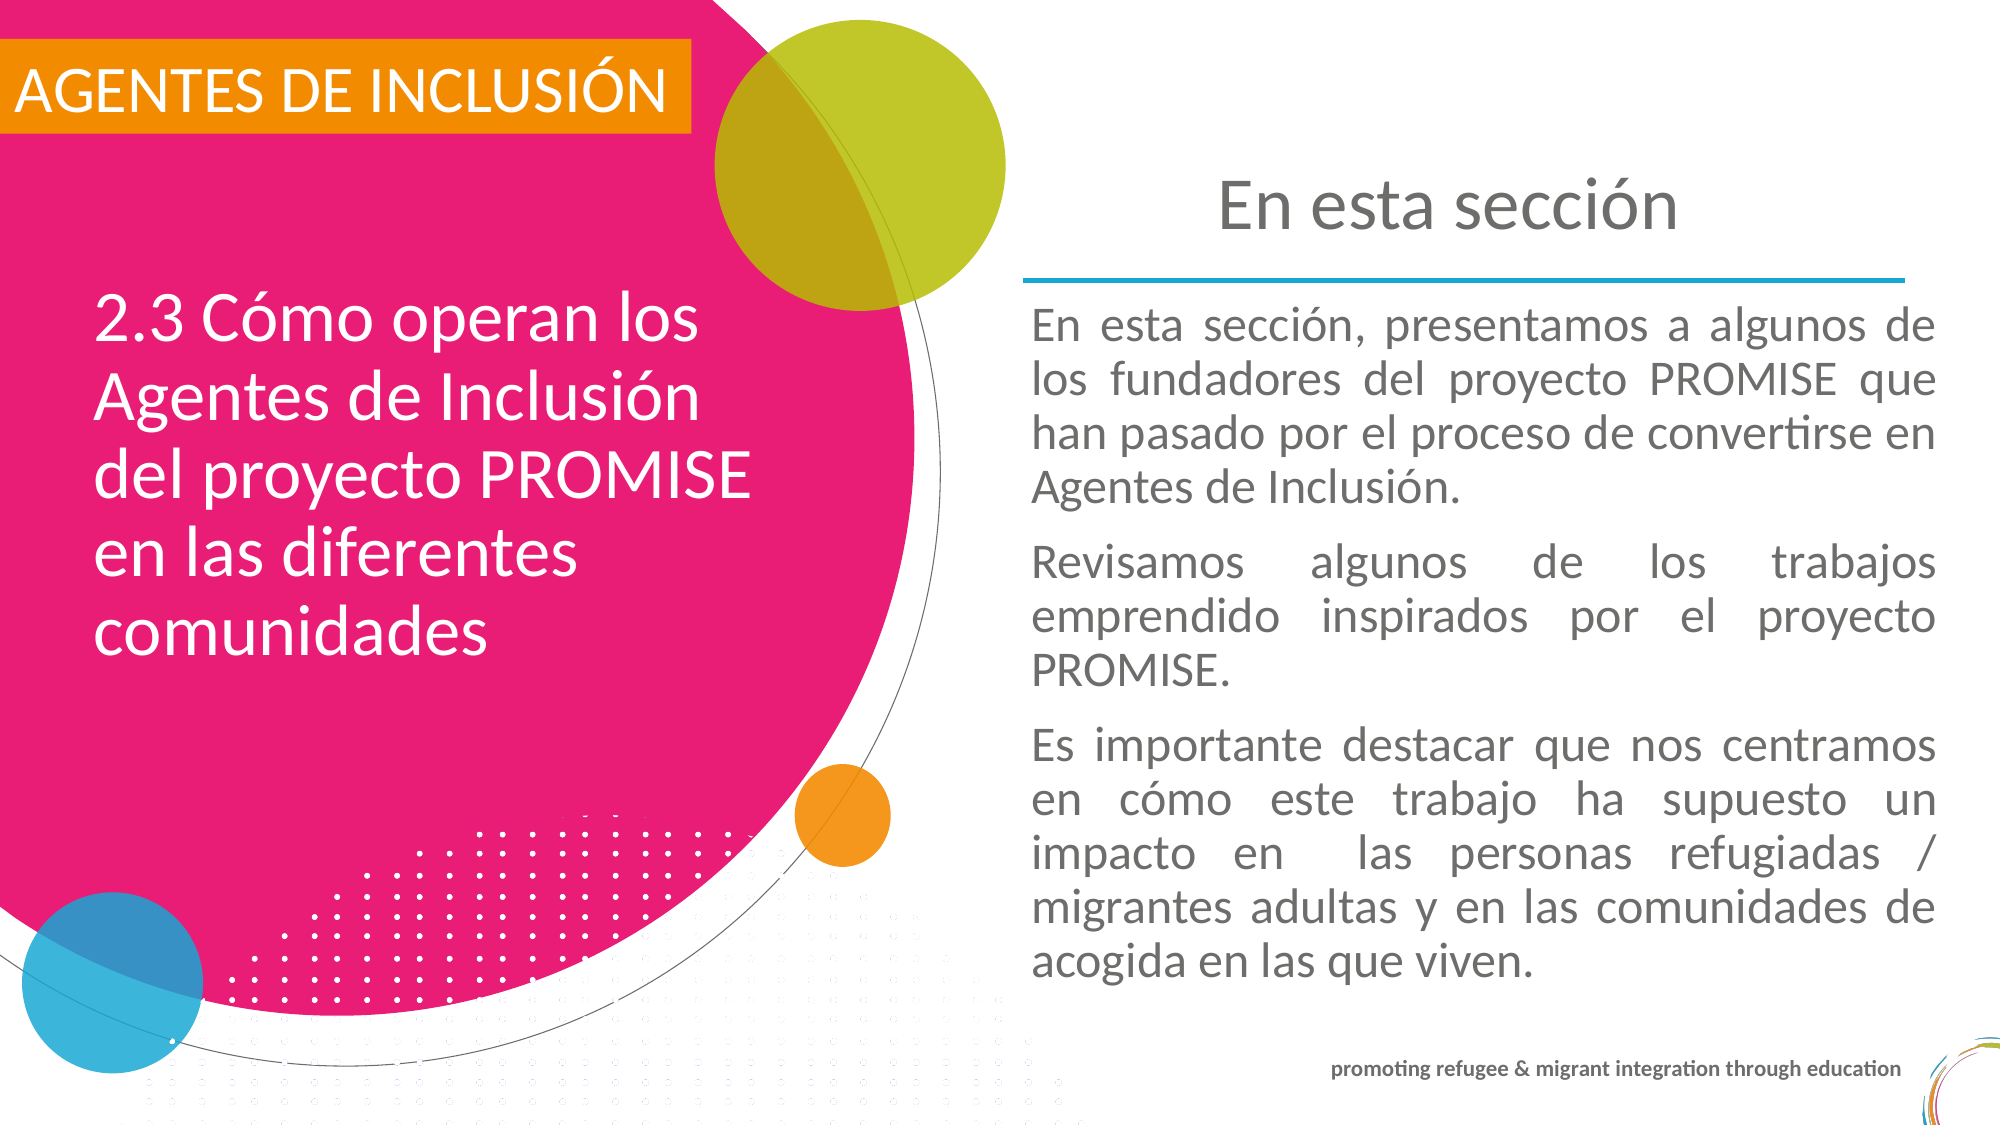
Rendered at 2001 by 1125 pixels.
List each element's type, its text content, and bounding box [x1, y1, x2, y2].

list En esta sección [1016, 157, 1882, 272]
list En esta sección, presentamos a algunos de los fundadores del proyecto PROMISE que han pasado por el proceso de convertirse en Agentes de Inclusión. Revisamos algunos de los trabajos emprendido inspirados por el proyecto PROMISE. Es importante destacar que nos centramos en cómo este trabajo ha supuesto un impacto en las personas refugiadas / migrantes adultas y en las comunidades de acogida en las que viven. [1016, 291, 1953, 1013]
picture [73, 815, 1135, 1125]
picture [1902, 1030, 2000, 1125]
text_box AGENTES DE INCLUSIÓN [0, 38, 692, 134]
text_box 2.3 Cómo operan los Agentes de Inclusión del proyecto PROMISE en las diferentes comunidades [78, 270, 795, 680]
